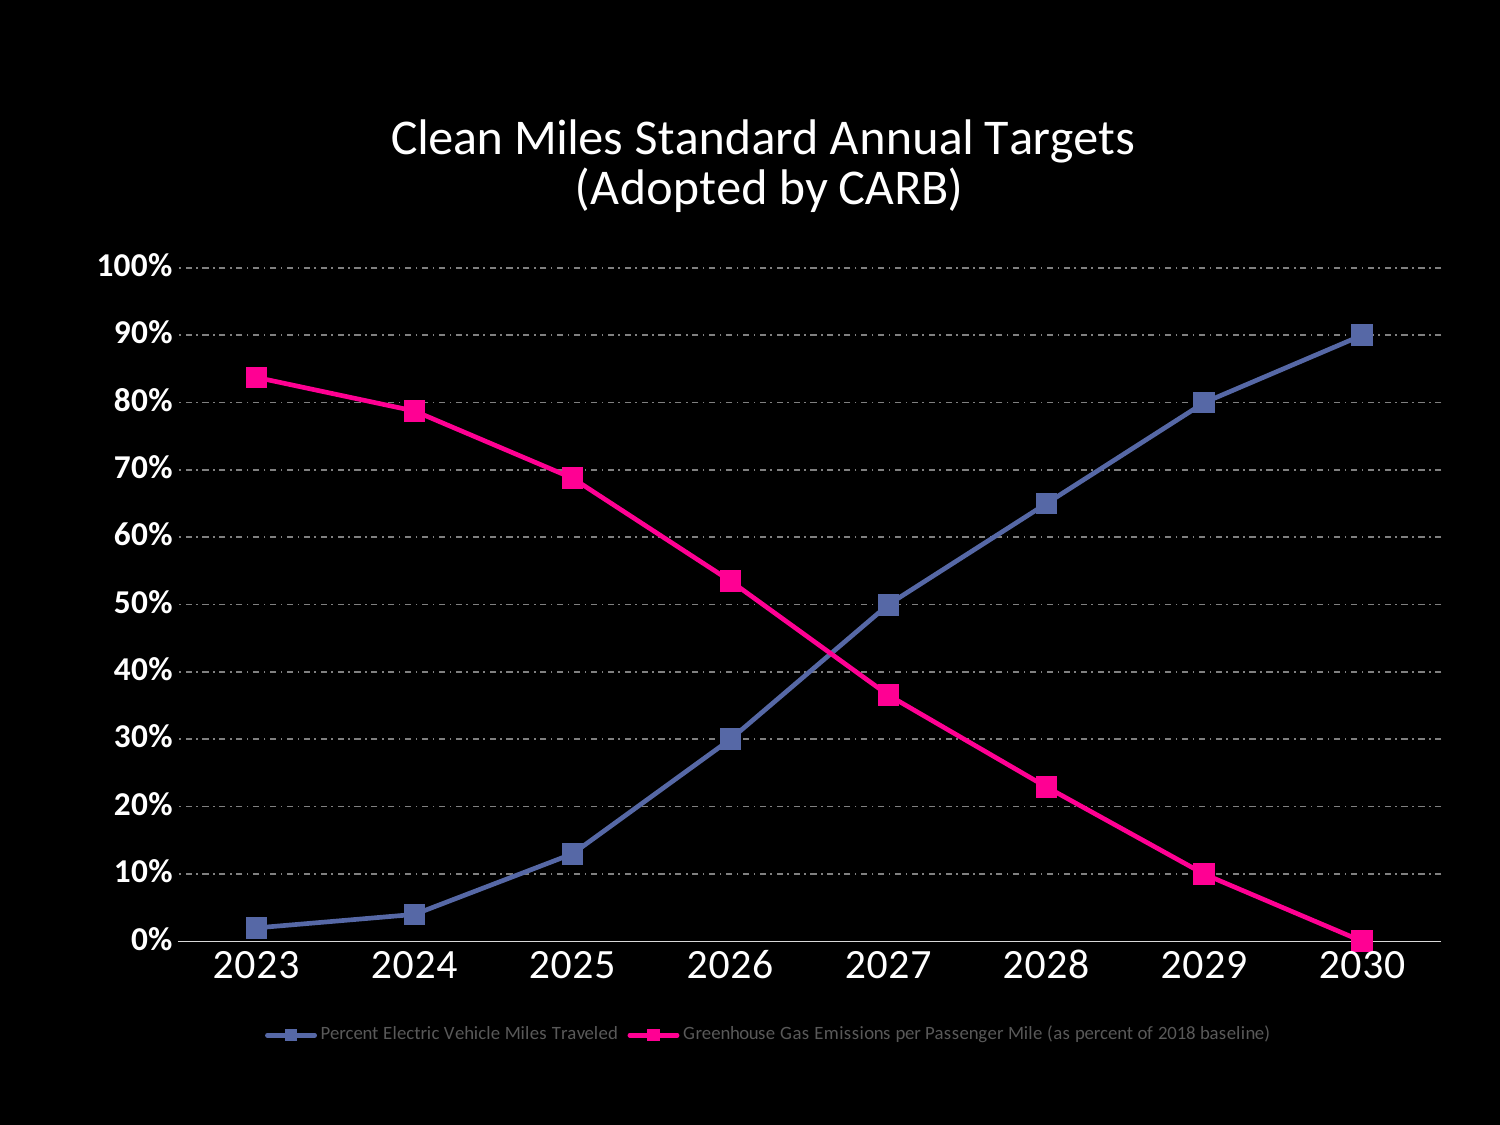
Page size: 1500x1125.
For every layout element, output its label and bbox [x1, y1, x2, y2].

chart [68, 74, 1470, 1051]
